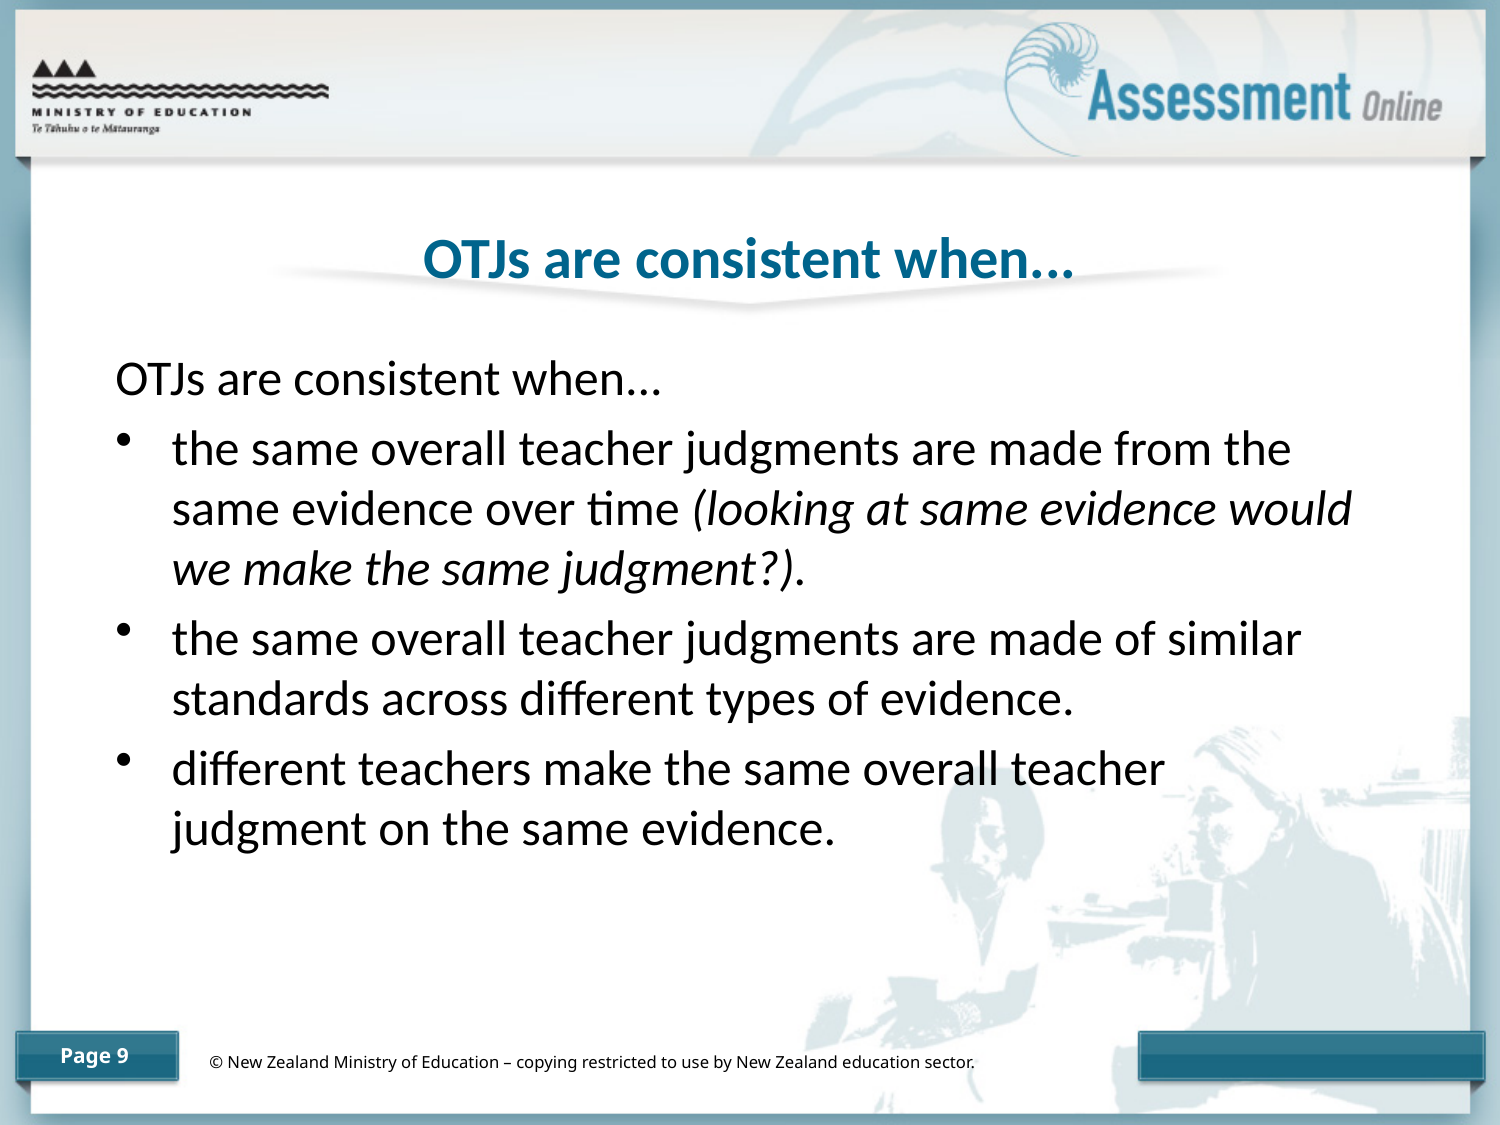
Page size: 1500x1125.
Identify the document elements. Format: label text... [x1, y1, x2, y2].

list OTJs are consistent when... the same overall teacher judgments are made from the same evidence over time (looking at same evidence would we make the same judgment?). the same overall teacher judgments are made of similar standards across different types of evidence. different teachers make the same overall teacher judgment on the same evidence. [100, 338, 1376, 1000]
picture [0, 0, 1500, 1125]
title OTJs are consistent when... [29, 172, 1471, 338]
